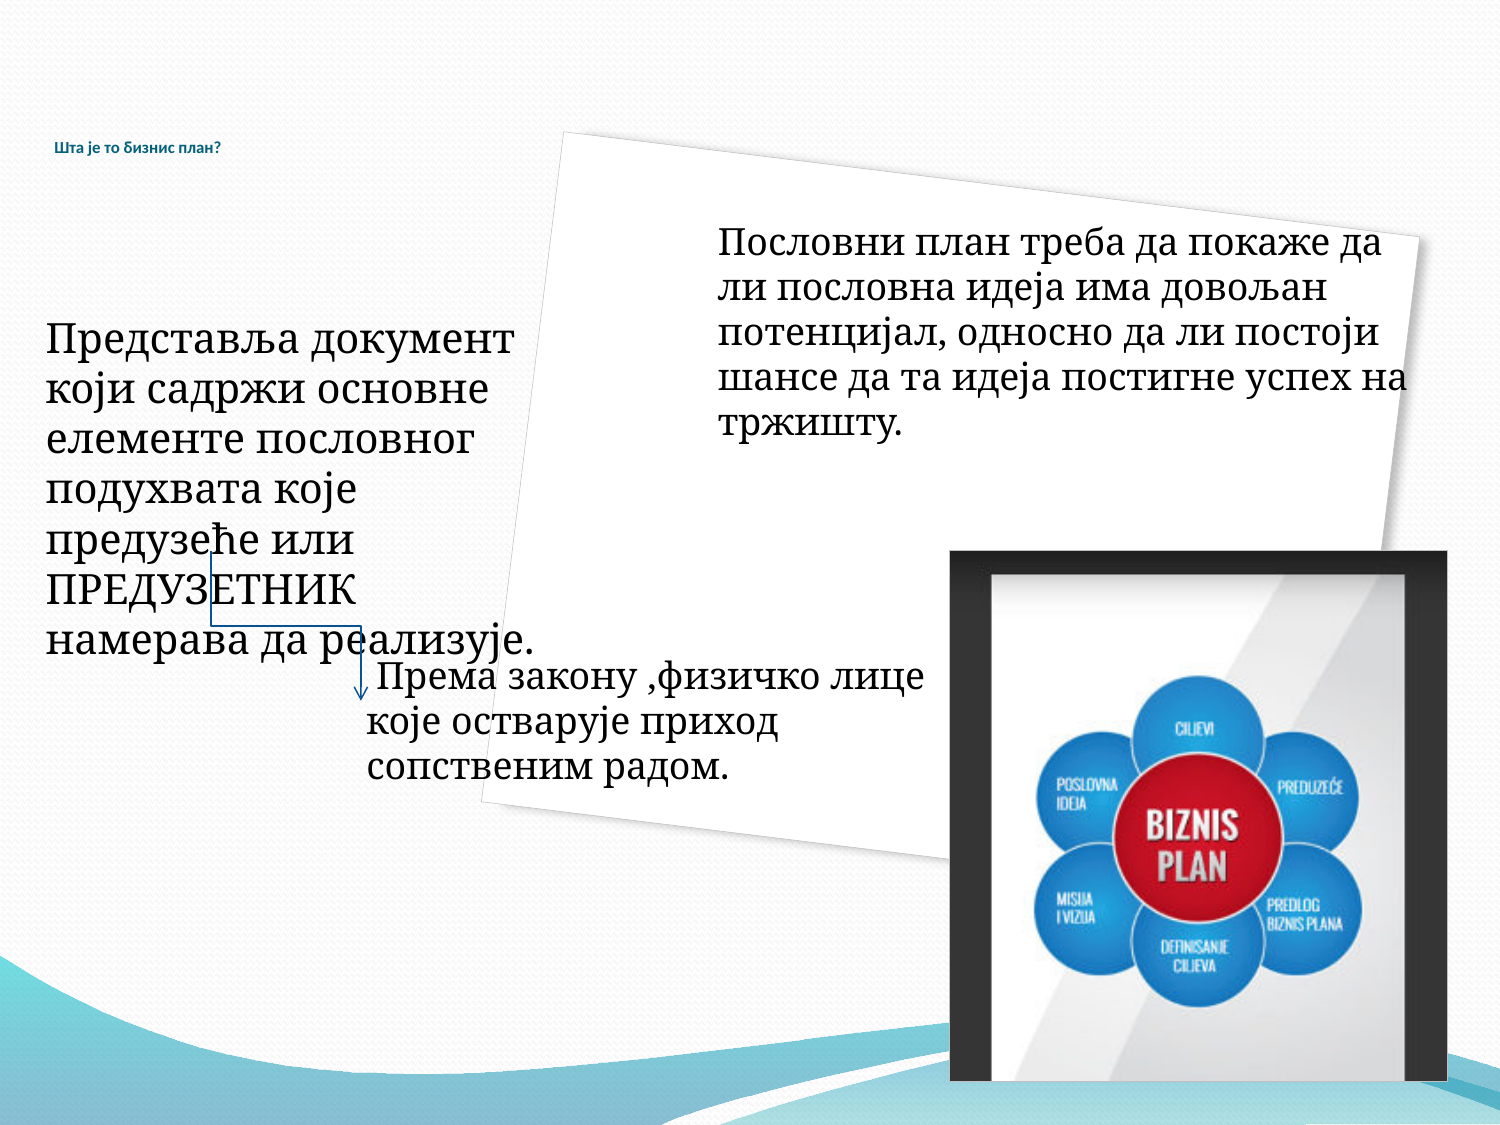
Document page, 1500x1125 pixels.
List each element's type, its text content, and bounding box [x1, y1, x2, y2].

text_box [203, 551, 351, 714]
text_box [773, 246, 1465, 500]
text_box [210, 550, 362, 701]
text_box Пословни план треба да покаже да ли пословна идеја има довољан потенцијал, односно да ли постоји шансе да та идеја постигне успех на тржишту. [703, 210, 1453, 451]
list Представља документ који садржи основне елементе пословног подухвата које предузеће или ПРЕДУЗЕТНИК намерава да реализује. [35, 304, 551, 780]
text_box Према закону ,физичко лице које остварује приход сопственим радом. [351, 644, 941, 795]
picture [948, 550, 1448, 1082]
text_box [362, 552, 368, 644]
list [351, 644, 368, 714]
title Шта је то бизнис план? [46, 23, 1395, 164]
